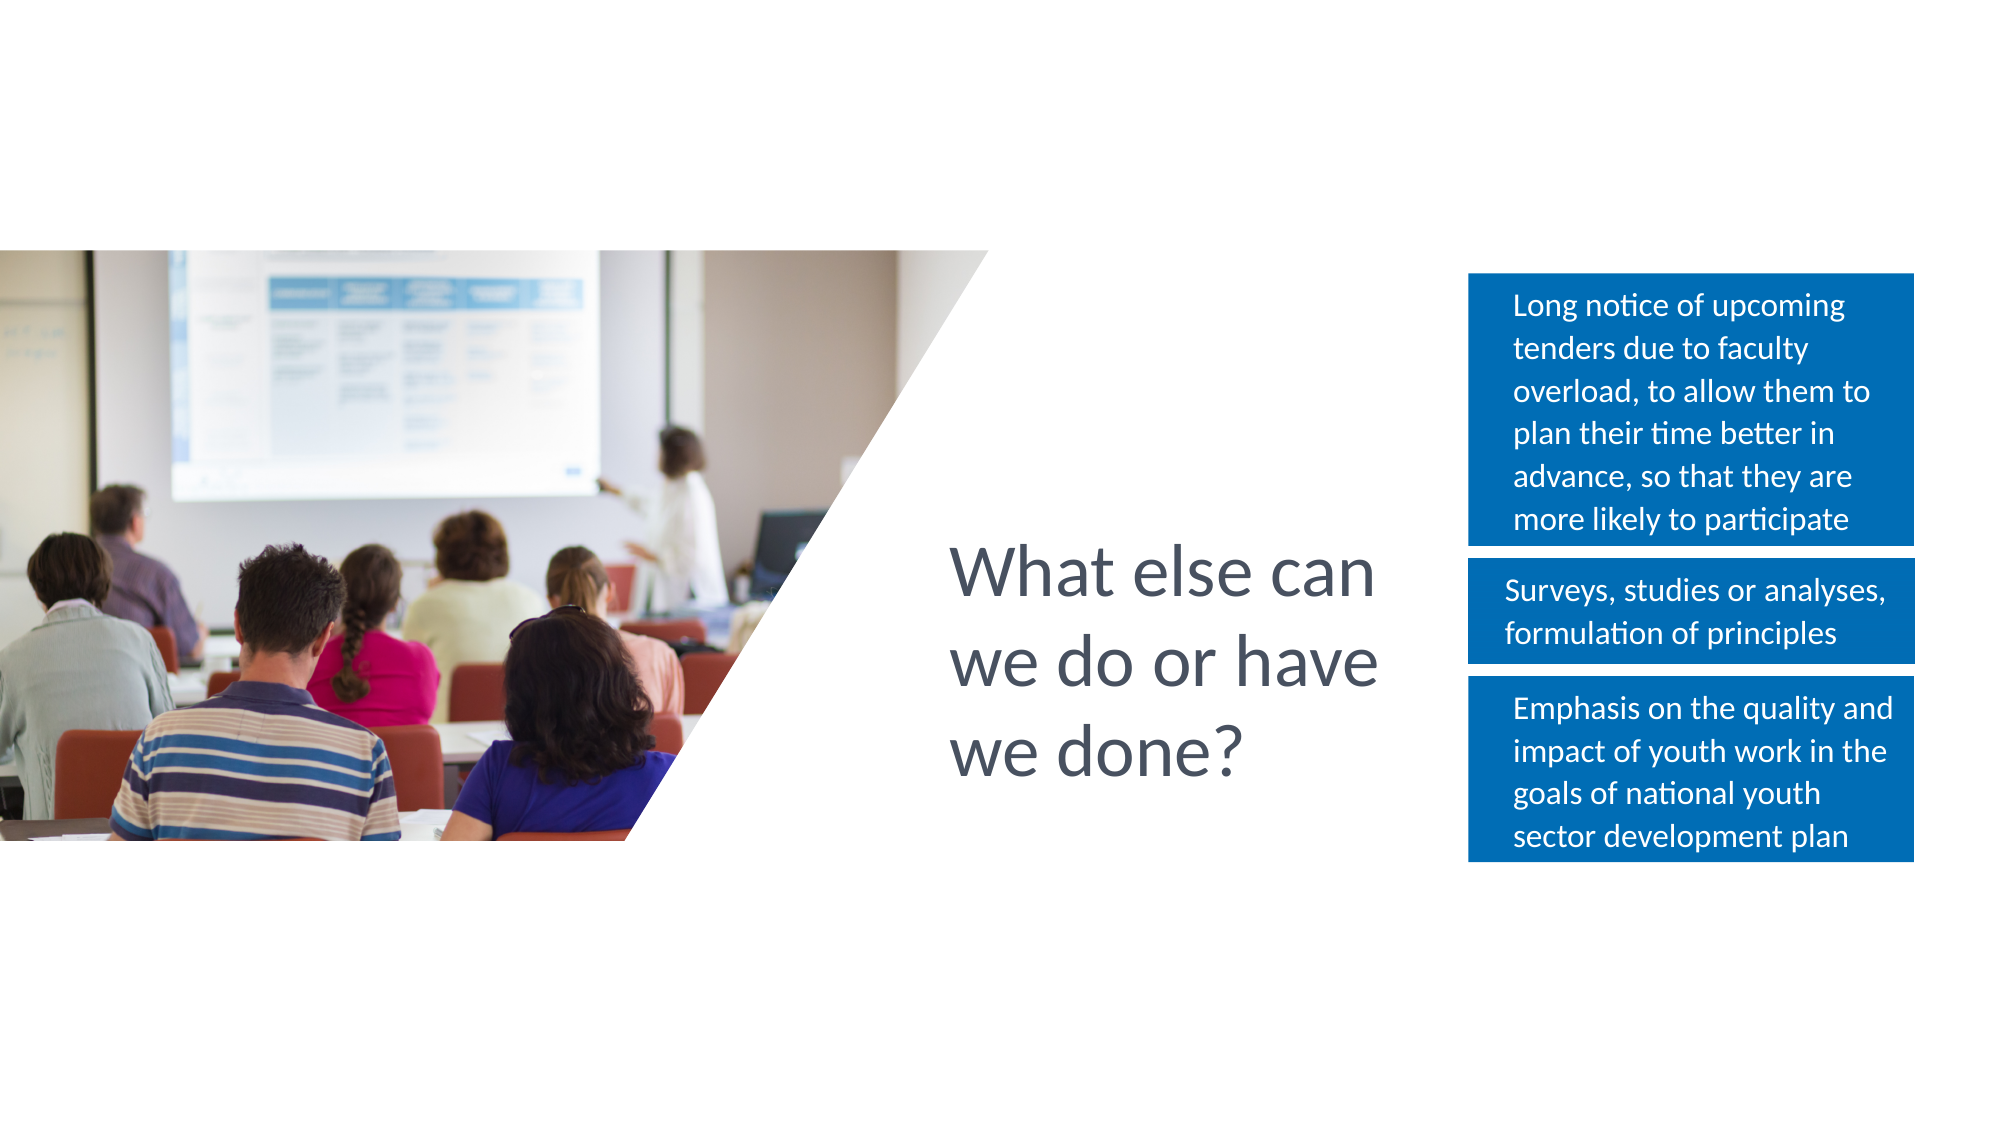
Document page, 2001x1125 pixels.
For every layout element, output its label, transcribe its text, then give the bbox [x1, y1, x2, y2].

picture [1468, 558, 1915, 664]
text_box Emphasis on the quality and impact of youth work in the goals of national youth sector development plan [1498, 676, 1914, 862]
text_box What else can we do or have we done? [989, 514, 1427, 799]
picture [0, 250, 989, 841]
text_box Long notice of upcoming tenders due to faculty overload, to allow them to plan their time better in advance, so that they are more likely to participate [1498, 273, 1914, 545]
text_box [1468, 676, 1914, 863]
text_box [1468, 273, 1914, 546]
